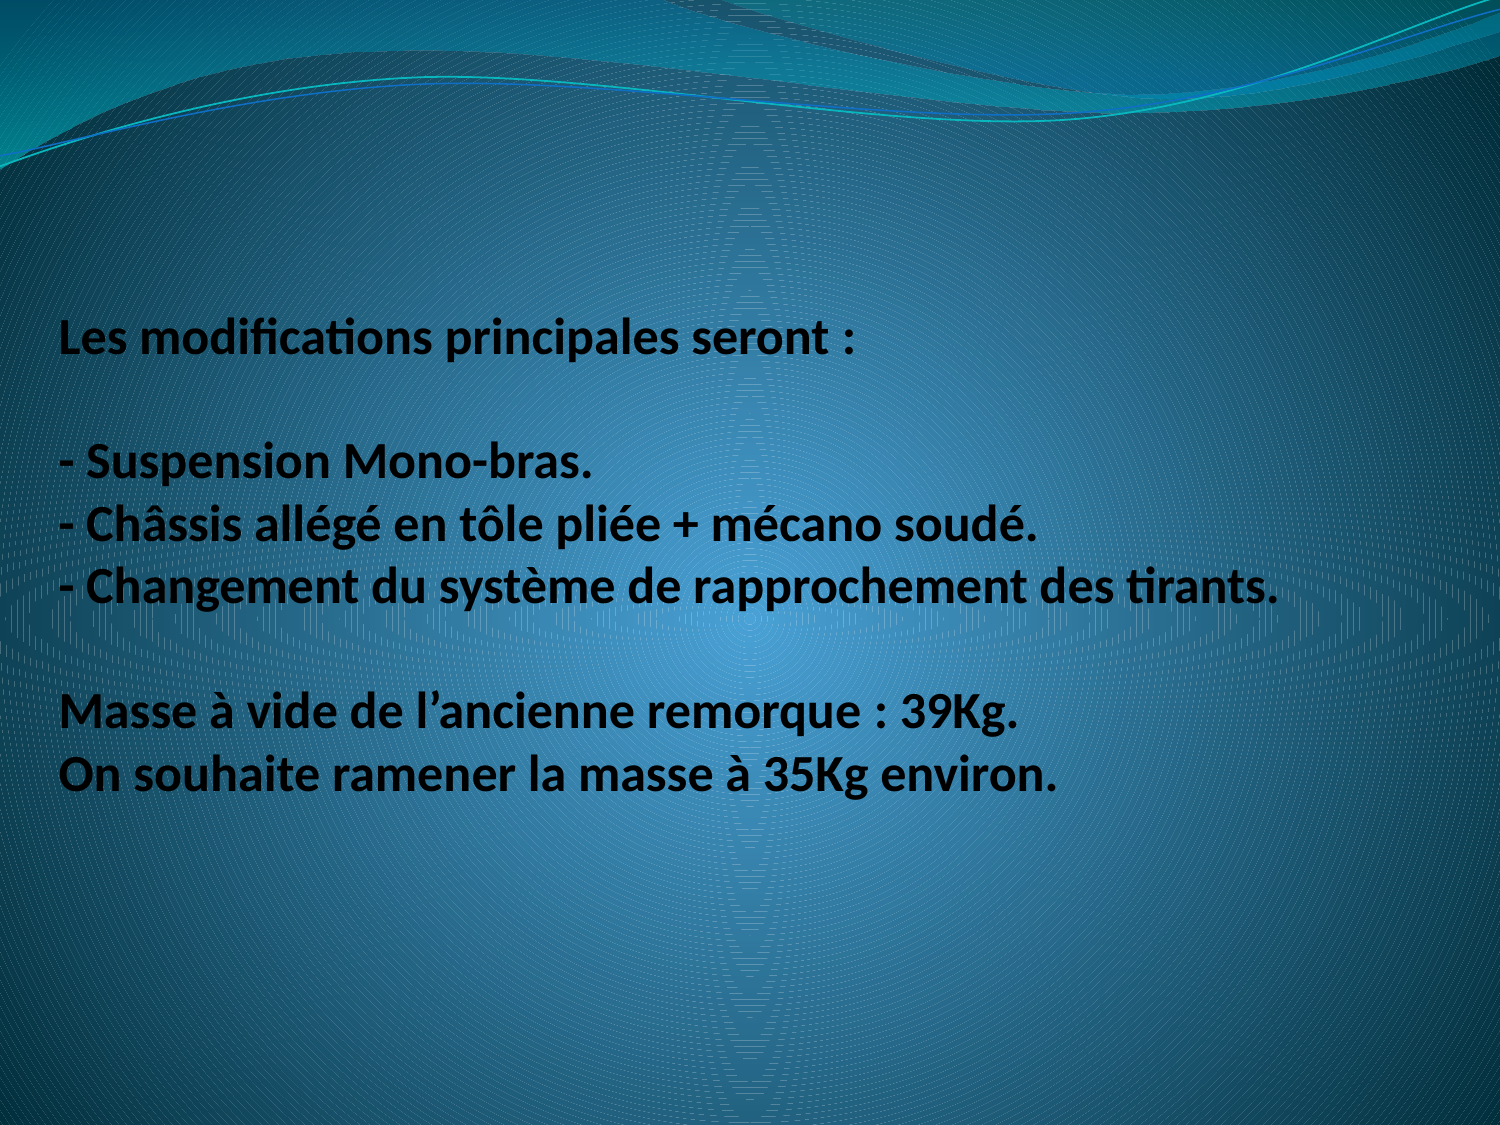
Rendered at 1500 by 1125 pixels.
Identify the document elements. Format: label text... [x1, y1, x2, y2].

title Les modifications principales seront : - Suspension Mono-bras. - Châssis allégé en tôle pliée + mécano soudé. - Changement du système de rapprochement des tirants. Masse à vide de l’ancienne remorque : 39Kg. On souhaite ramener la masse à 35Kg environ. [58, 199, 1454, 879]
